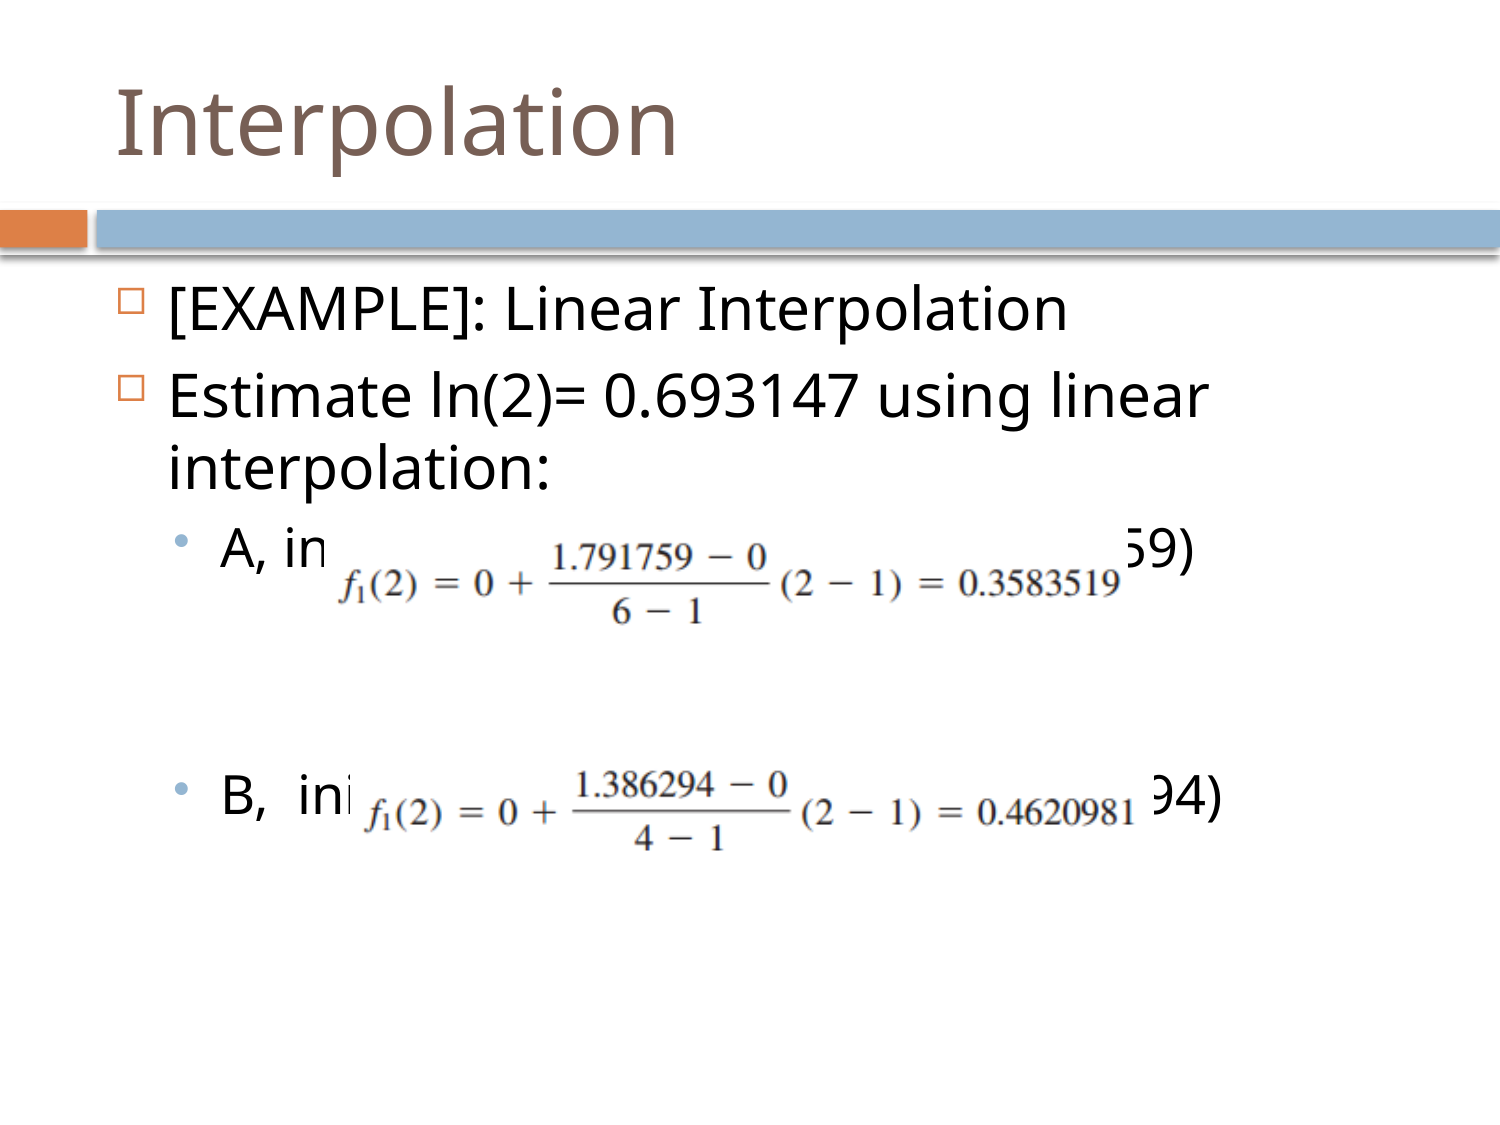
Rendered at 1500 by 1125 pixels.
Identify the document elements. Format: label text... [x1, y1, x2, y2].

picture [324, 512, 1128, 651]
picture [349, 749, 1154, 876]
list [EXAMPLE]: Linear Interpolation Estimate ln(2)= 0.693147 using linear interpolation: A, initial points: (1, 0) and (6, 1.791759) B, initial points: (1, 0) and (4, 1.386294) [100, 262, 1438, 1000]
title Interpolation [100, 37, 1438, 200]
